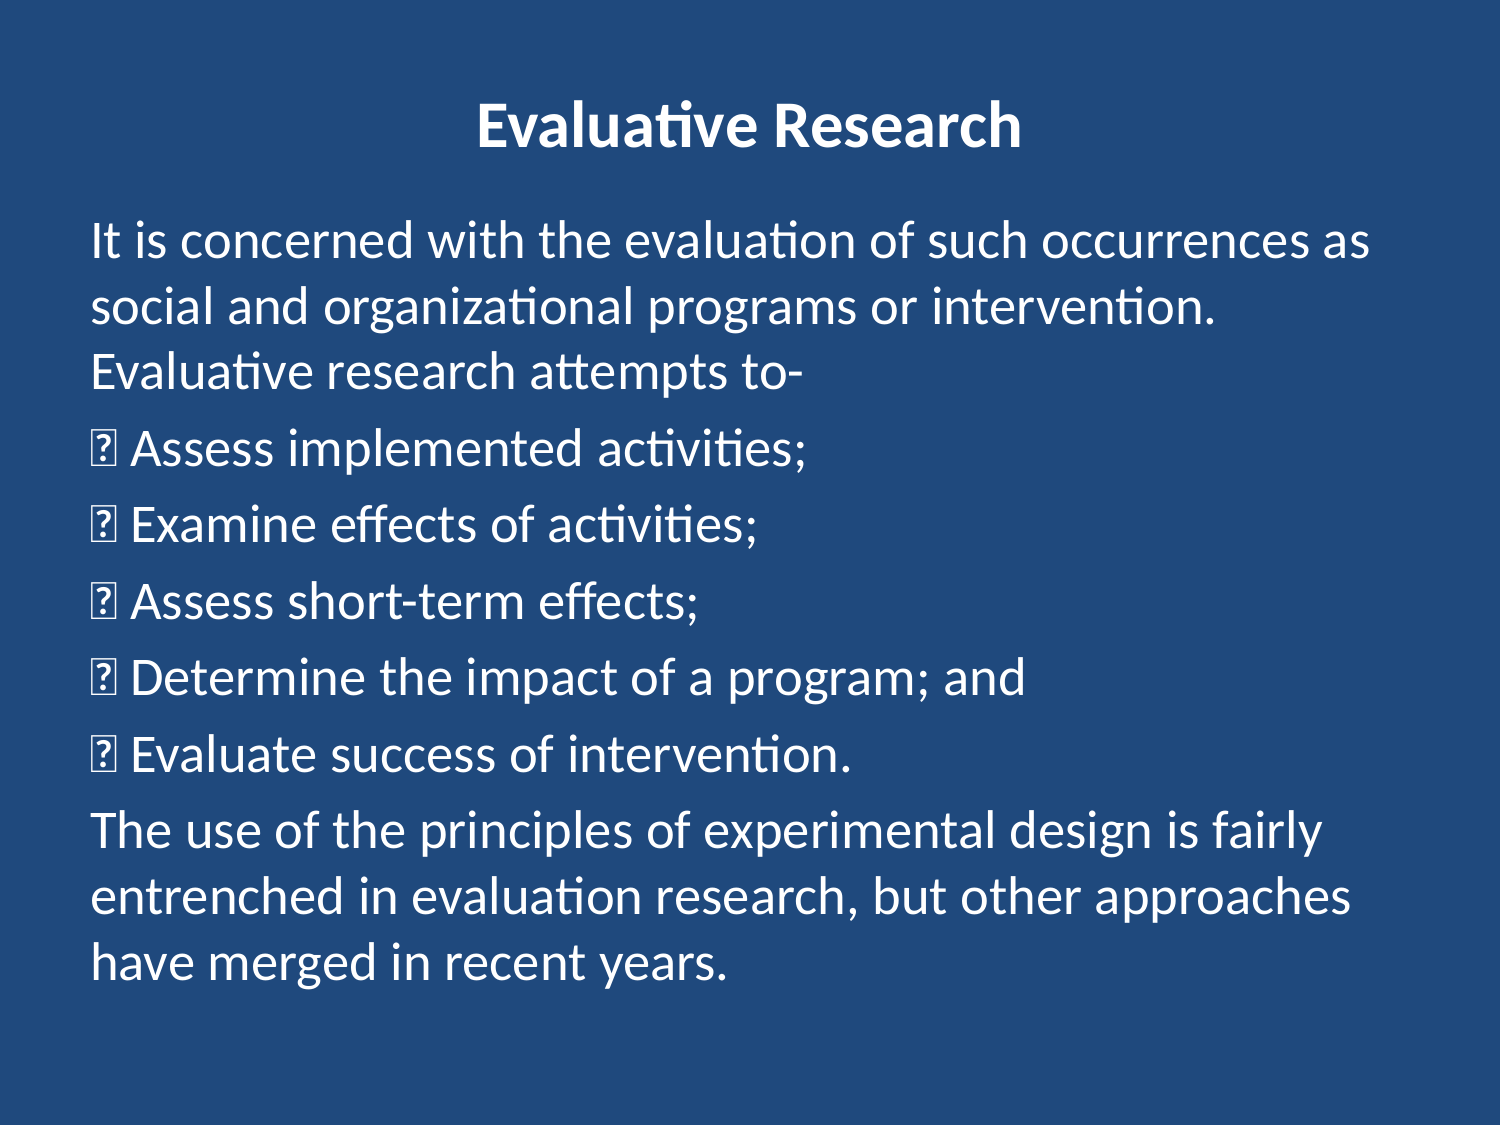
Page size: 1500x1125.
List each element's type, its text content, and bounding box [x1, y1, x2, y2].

list It is concerned with the evaluation of such occurrences as social and organizational programs or intervention. Evaluative research attempts to-  Assess implemented activities;  Examine effects of activities;  Assess short-term effects;  Determine the impact of a program; and  Evaluate success of intervention. The use of the principles of experimental design is fairly entrenched in evaluation research, but other approaches have merged in recent years. [75, 196, 1425, 1005]
title Evaluative Research [75, 45, 1425, 196]
